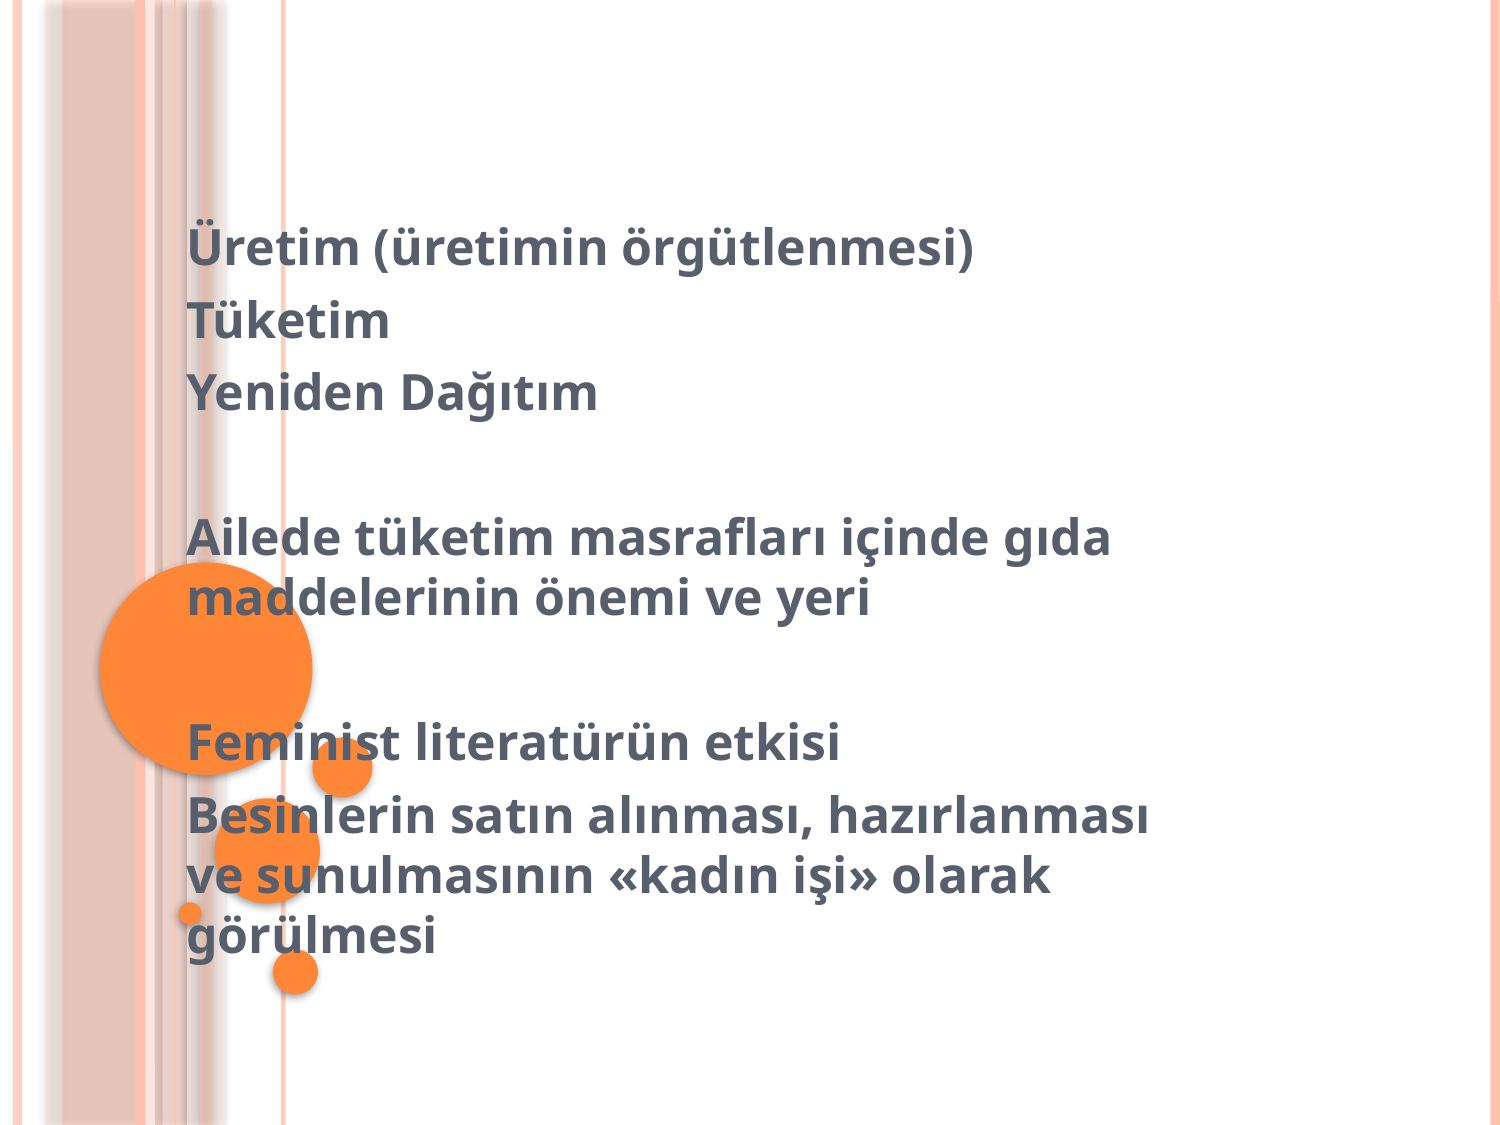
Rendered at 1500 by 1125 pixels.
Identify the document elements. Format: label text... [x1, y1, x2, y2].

subtitle Üretim (üretimin örgütlenmesi) Tüketim Yeniden Dağıtım Ailede tüketim masrafları içinde gıda maddelerinin önemi ve yeri Feminist literatürün etkisi Besinlerin satın alınması, hazırlanması ve sunulmasının «kadın işi» olarak görülmesi [171, 208, 1222, 976]
